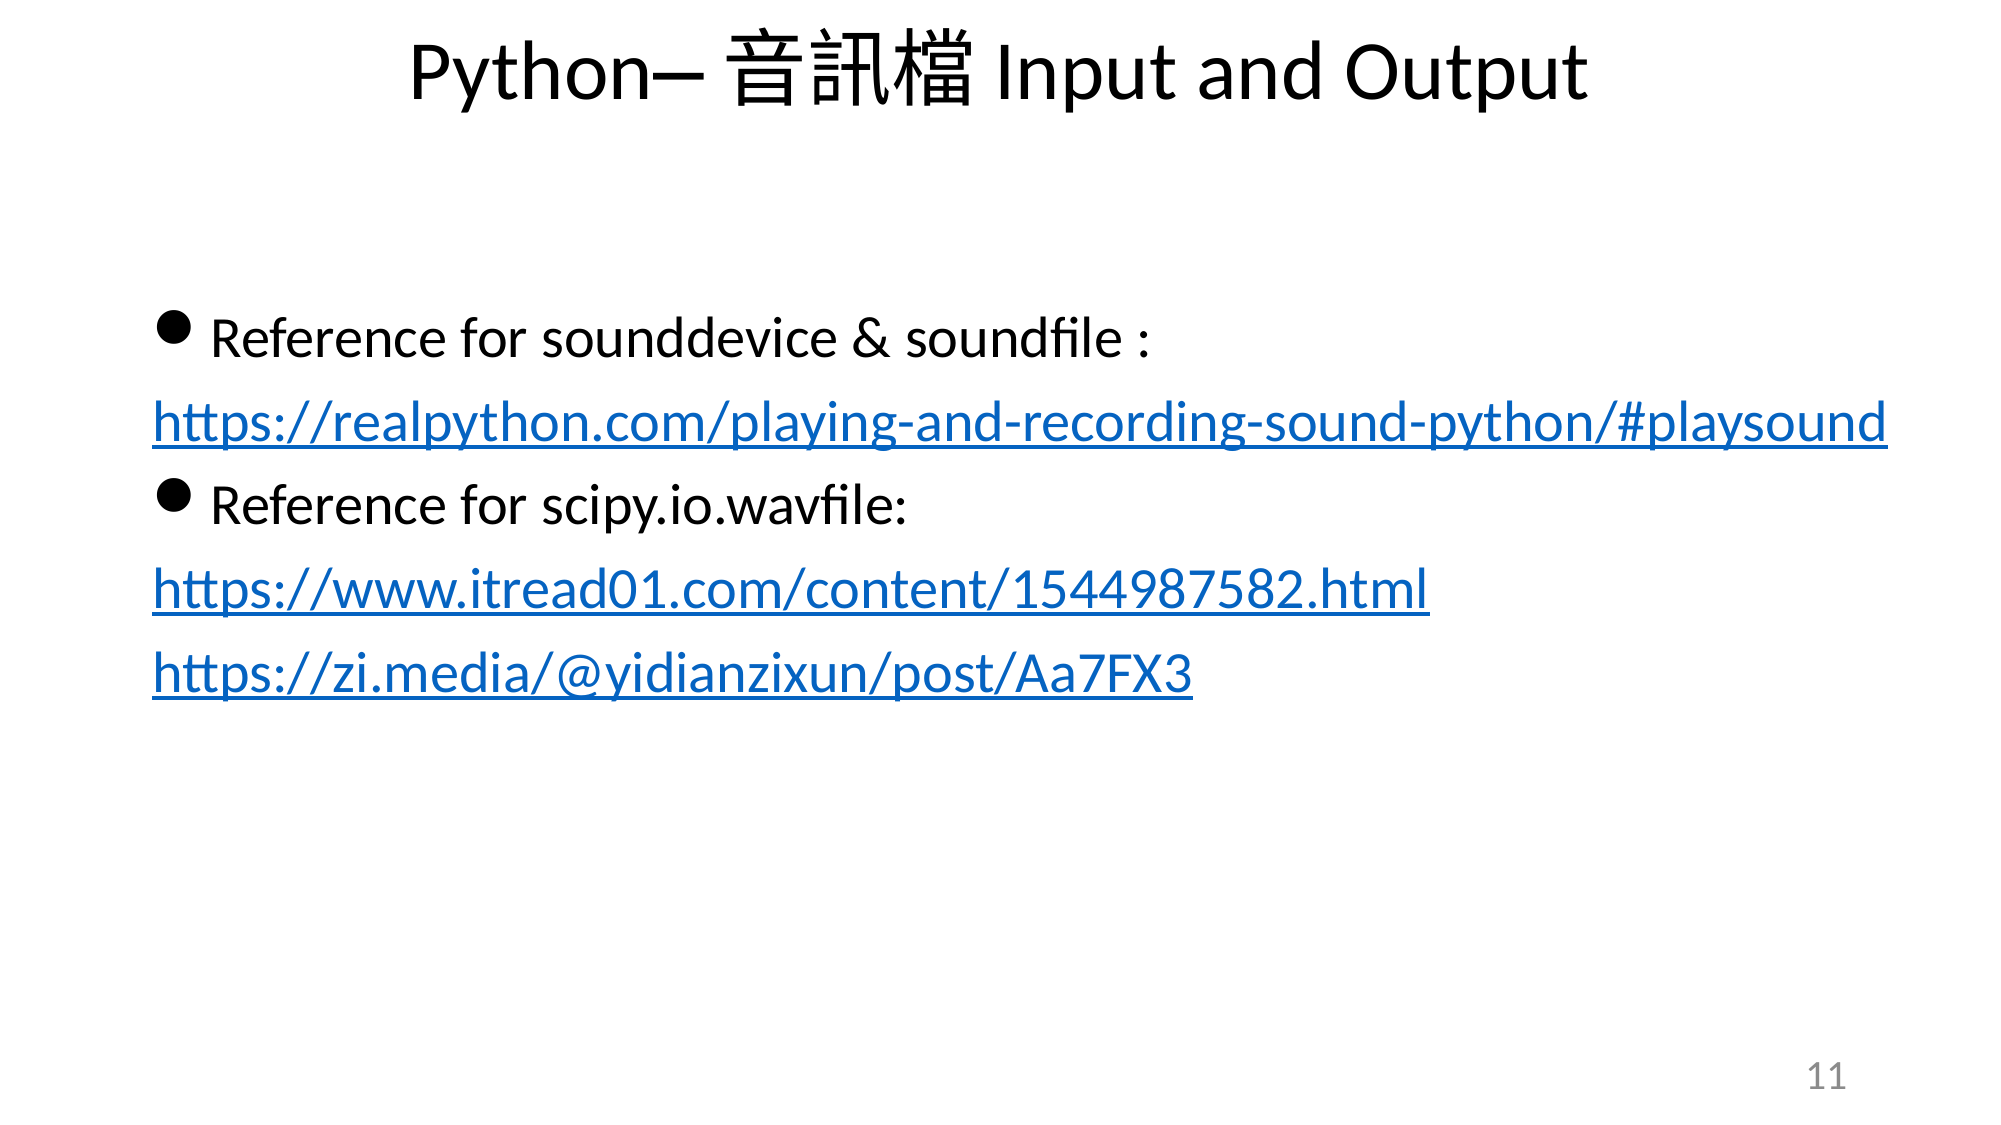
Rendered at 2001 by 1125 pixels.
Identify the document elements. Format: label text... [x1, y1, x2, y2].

slide_number 11 [1412, 1042, 1863, 1103]
list Reference for sounddevice & soundfile : https://realpython.com/playing-and-recording-sound-python/#playsound Reference for scipy.io.wavfile: https://www.itread01.com/content/1544987582.html https://zi.media/@yidianzixun/post/Aa7FX3 [137, 299, 1943, 1014]
text_box Python—音訊檔Input and Output [249, 19, 1750, 126]
